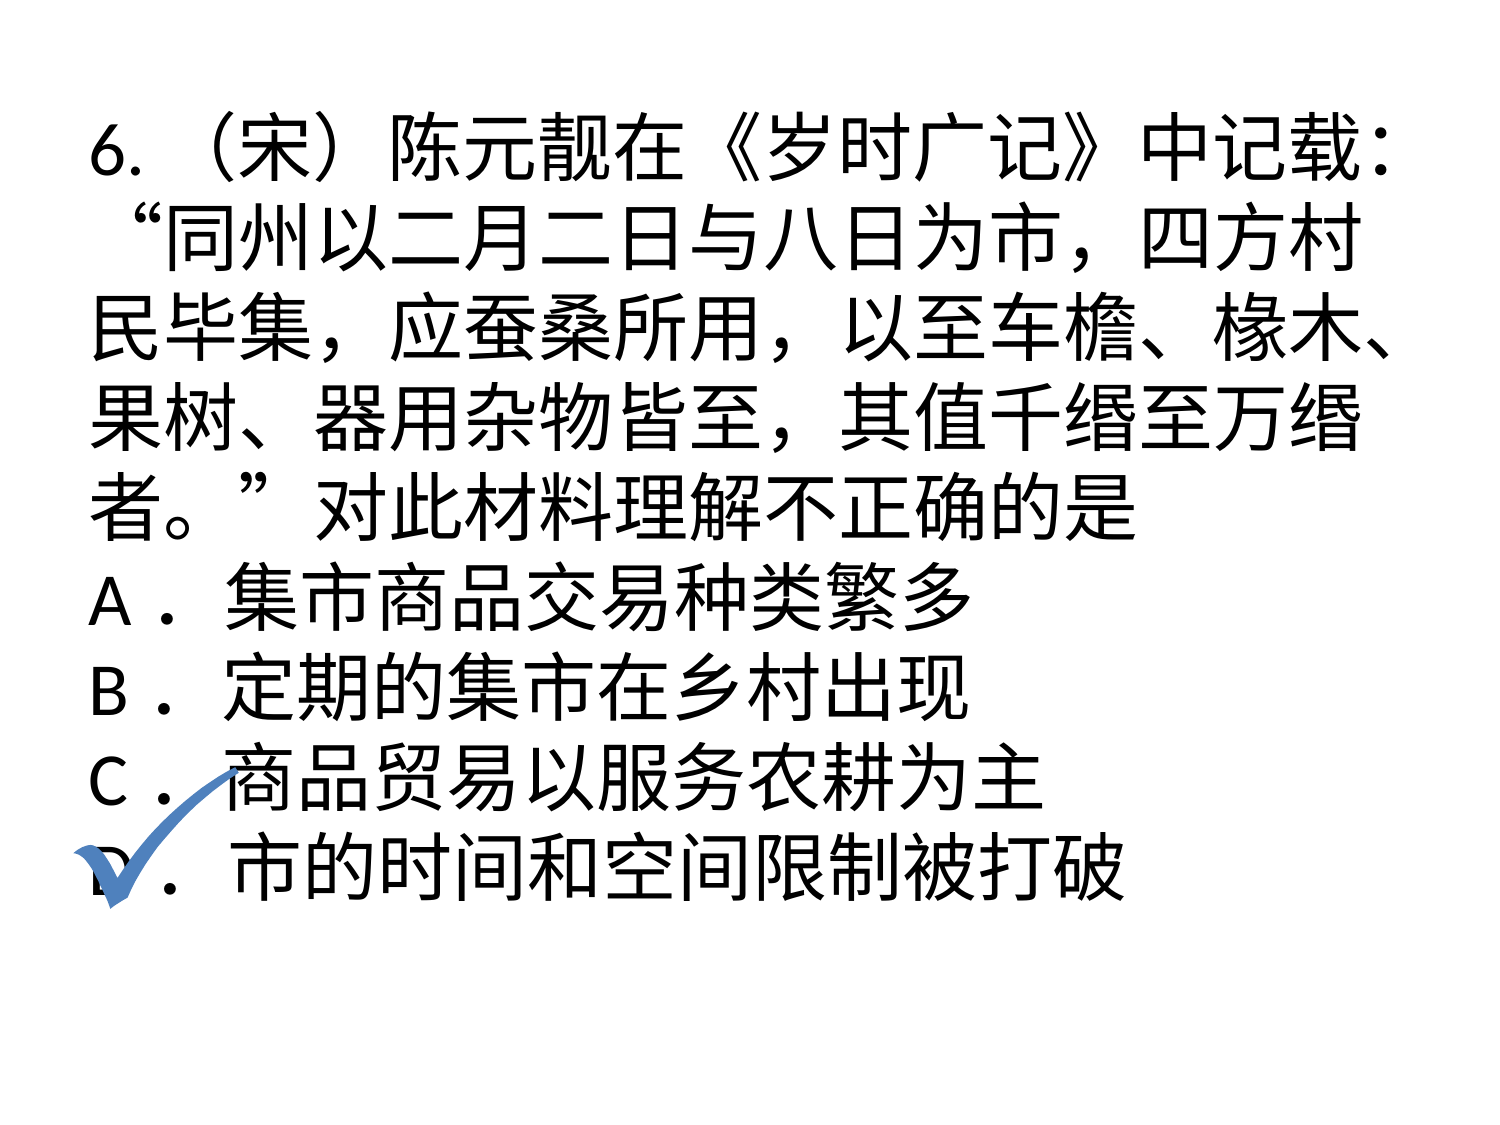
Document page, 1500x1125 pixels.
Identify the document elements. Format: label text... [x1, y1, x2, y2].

text_box [73, 767, 239, 909]
text_box 6.（宋）陈元靓在《岁时广记》中记载：“同州以二月二日与八日为市，四方村民毕集，应蚕桑所用，以至车檐、椽木、果树、器用杂物皆至，其值千缗至万缗者。”对此材料理解不正确的是 A．集市商品交易种类繁多 B．定期的集市在乡村出现 C．商品贸易以服务农耕为主 D．市的时间和空间限制被打破 [73, 93, 1429, 919]
